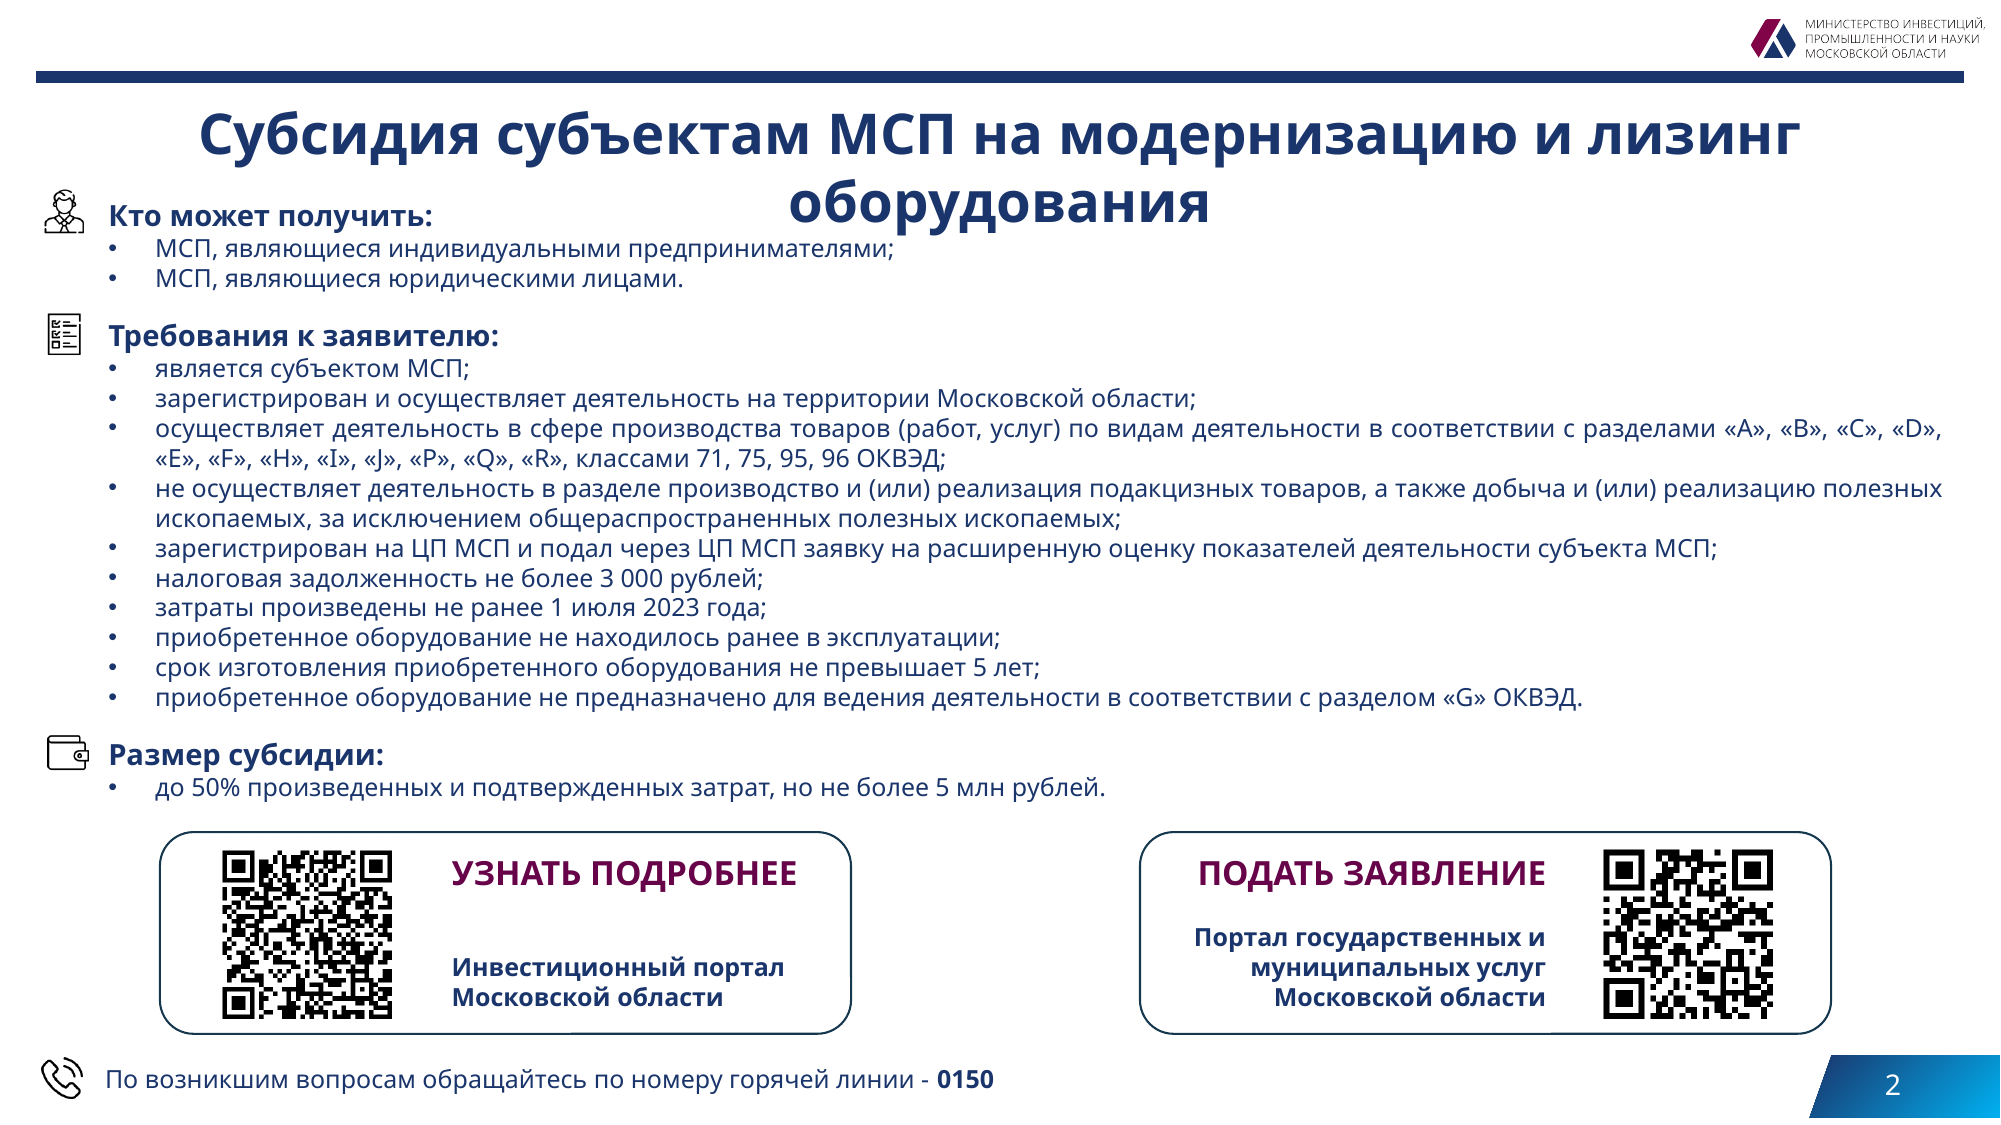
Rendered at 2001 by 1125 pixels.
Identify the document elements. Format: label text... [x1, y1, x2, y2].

picture [38, 186, 90, 237]
picture [47, 733, 89, 774]
slide_number 2 [1831, 1056, 1917, 1117]
picture [204, 832, 410, 1037]
picture [41, 1057, 83, 1099]
picture [1580, 826, 1796, 1043]
text_box По возникшим вопросам обращайтесь по номеру горячей линии - 0150 [90, 1056, 1013, 1102]
text_box Субсидия субъектам МСП на модернизацию и лизинг оборудования [0, 91, 2000, 241]
text_box [158, 831, 853, 1035]
text_box Кто может получить: МСП, являющиеся индивидуальными предпринимателями; МСП, являющиеся юридическими лицами. Требования к заявителю: является субъектом МСП; зарегистрирован и осуществляет деятельность на территории Московской области; осуществляет деятельность в сфере производства товаров (работ, услуг) по видам деятельности в соответствии с разделами «A», «B», «C», «D», «E», «F», «H», «I», «J», «P», «Q», «R», классами 71, 75, 95, 96 ОКВЭД; не осуществляет деятельность в разделе производство и (или) реализация подакцизных товаров, а также добыча и (или) реализацию полезных ископаемых, за исключением общераспространенных полезных ископаемых; зарегистрирован на ЦП МСП и подал через ЦП МСП заявку на расширенную оценку показателей деятельности субъекта МСП; налоговая задолженность не более 3 000 рублей; затраты произведены не ранее 1 июля 2023 года; приобретенное оборудование не находилось ранее в эксплуатации; срок изготовления приобретенного оборудования не превышает 5 лет; приобретенное оборудование не предназначено для ведения деятельности в соответствии с разделом «G» ОКВЭД. Размер субсидии: до 50% произведенных и подтвержденных затрат, но не более 5 млн рублей. [93, 189, 1961, 765]
picture [38, 309, 90, 359]
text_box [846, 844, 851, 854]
text_box [1138, 831, 1580, 1035]
text_box ПОДАТЬ ЗАЯВЛЕНИЕ Портал государственных и муниципальных услуг Московской области [1129, 844, 1145, 1020]
picture [1751, 17, 1985, 58]
text_box [1796, 831, 1833, 1035]
